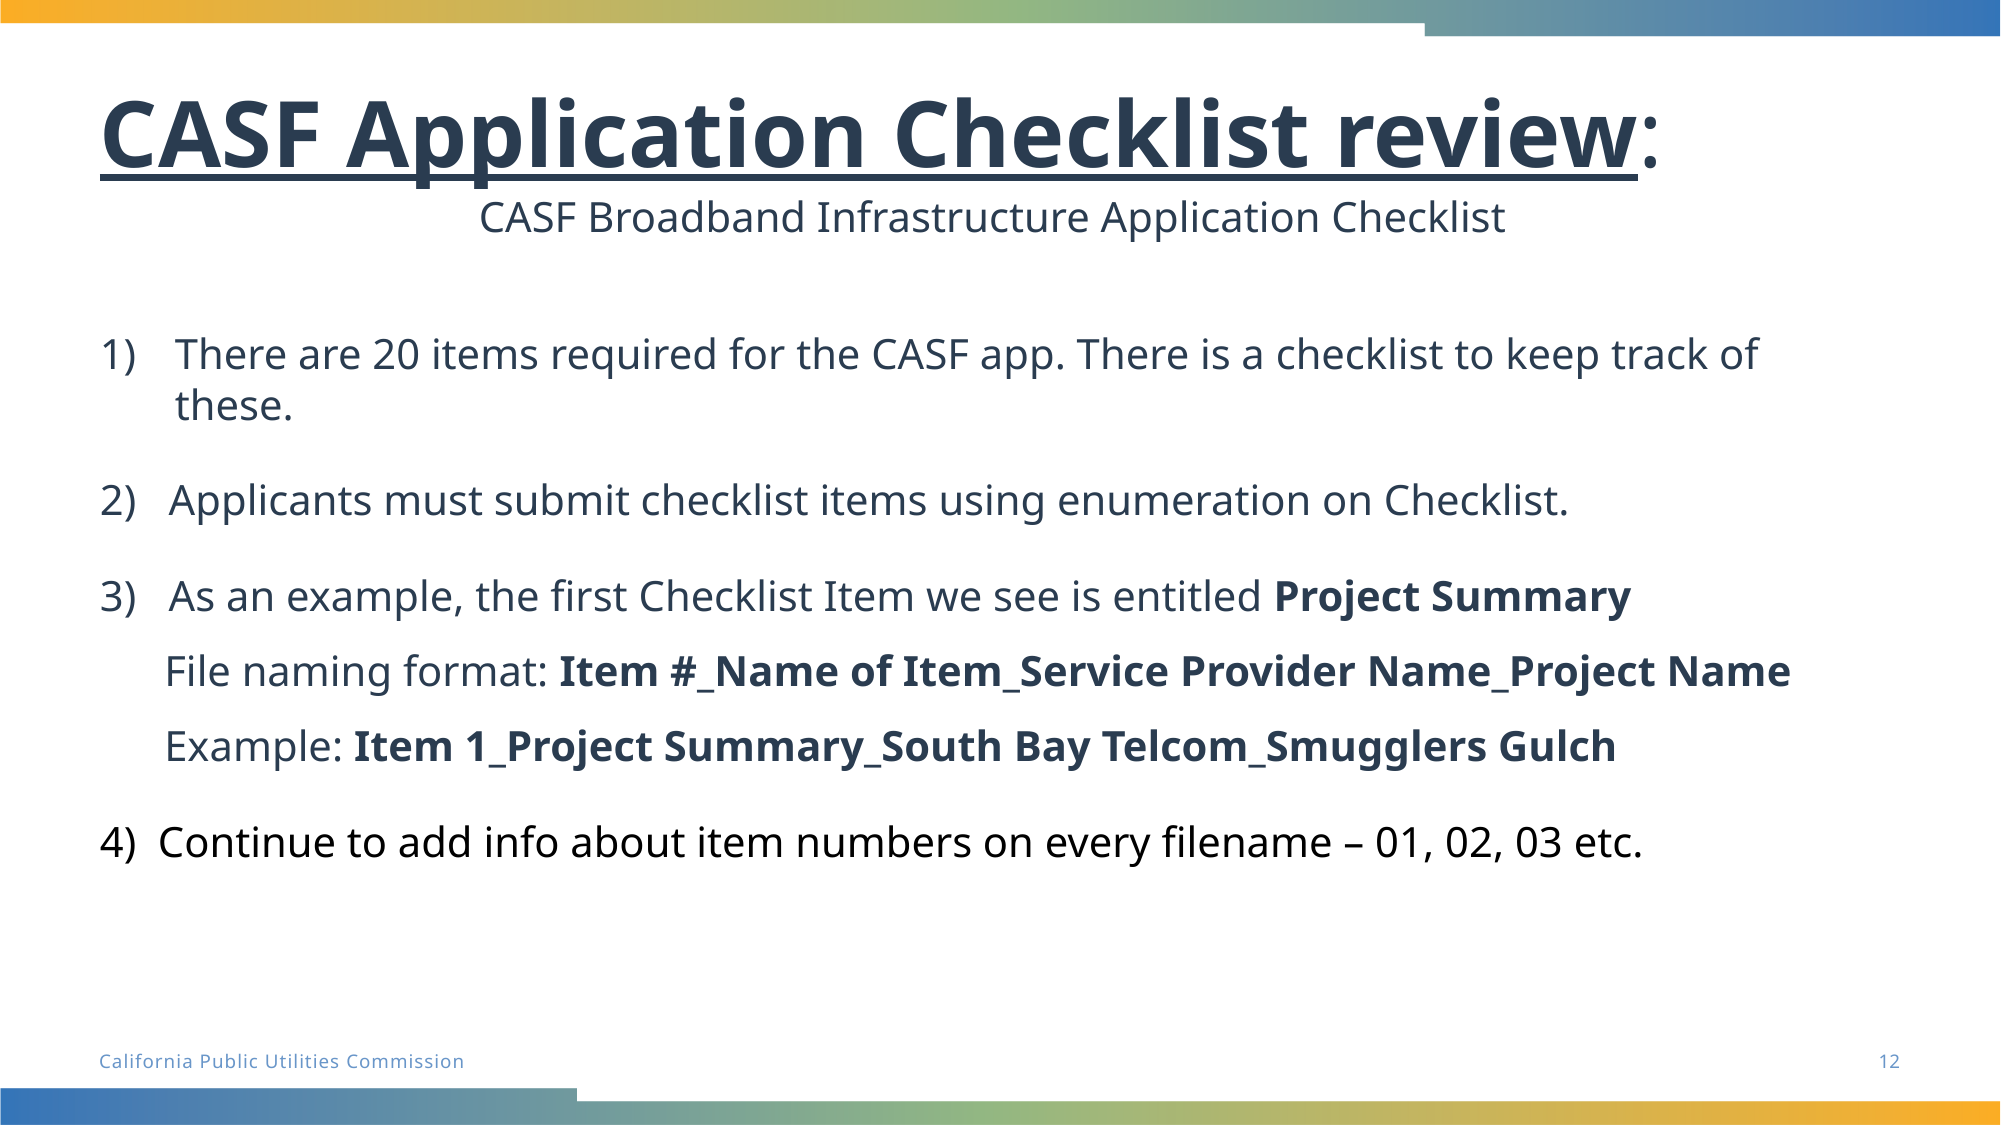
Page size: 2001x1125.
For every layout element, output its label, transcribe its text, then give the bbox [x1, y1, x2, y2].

list CASF Broadband Infrastructure Application Checklist There are 20 items required for the CASF app. There is a checklist to keep track of these. 2) Applicants must submit checklist items using enumeration on Checklist. 3) As an example, the first Checklist Item we see is entitled Project Summary File naming format: Item #_Name of Item_Service Provider Name_Project Name Example: Item 1_Project Summary_South Bay Telcom_Smugglers Gulch 4) Continue to add info about item numbers on every filename – 01, 02, 03 etc. [99, 189, 1900, 1039]
title CASF Application Checklist review: [99, 59, 1900, 189]
slide_number 12 [1837, 1050, 1900, 1080]
picture [0, 0, 2001, 1125]
